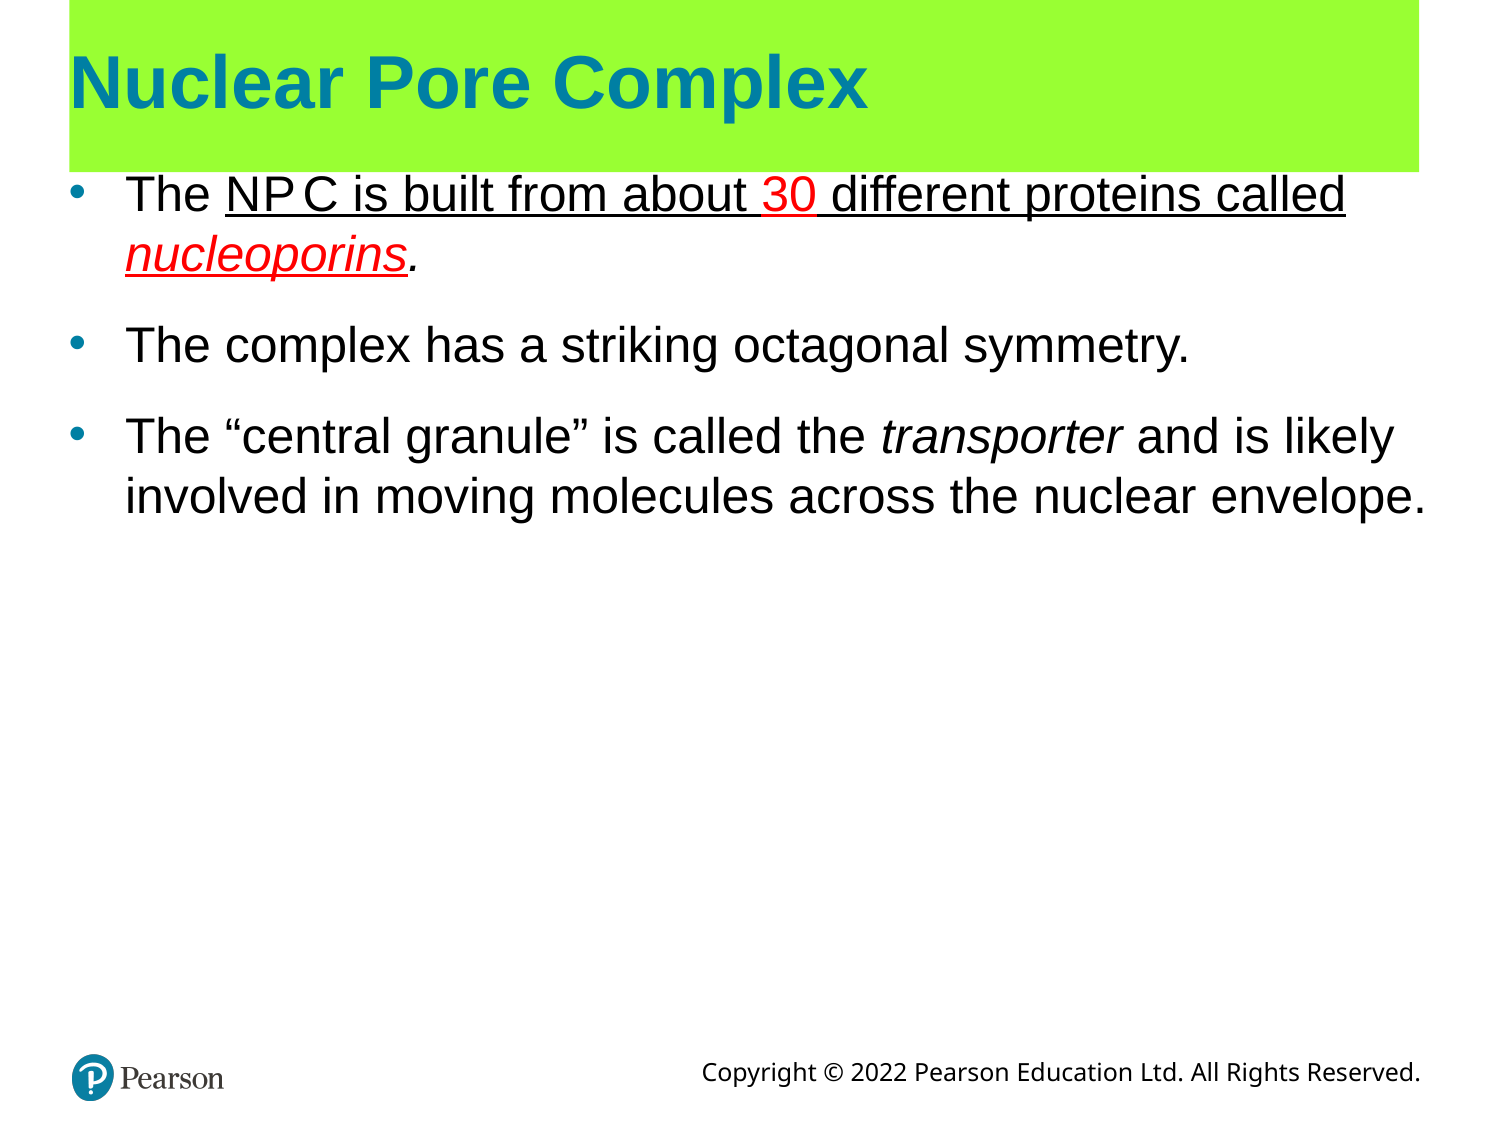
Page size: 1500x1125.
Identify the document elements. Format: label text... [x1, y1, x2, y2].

picture [98, 1054, 224, 1101]
picture [80, 1063, 106, 1088]
picture [72, 1087, 83, 1101]
picture [72, 1054, 88, 1070]
title Nuclear Pore Complex [69, 0, 1420, 160]
list The N P C is built from about 30 different proteins called nucleoporins. The complex has a striking octagonal symmetry. The “central granule” is called the transporter and is likely involved in moving molecules across the nuclear envelope. [68, 160, 1432, 799]
